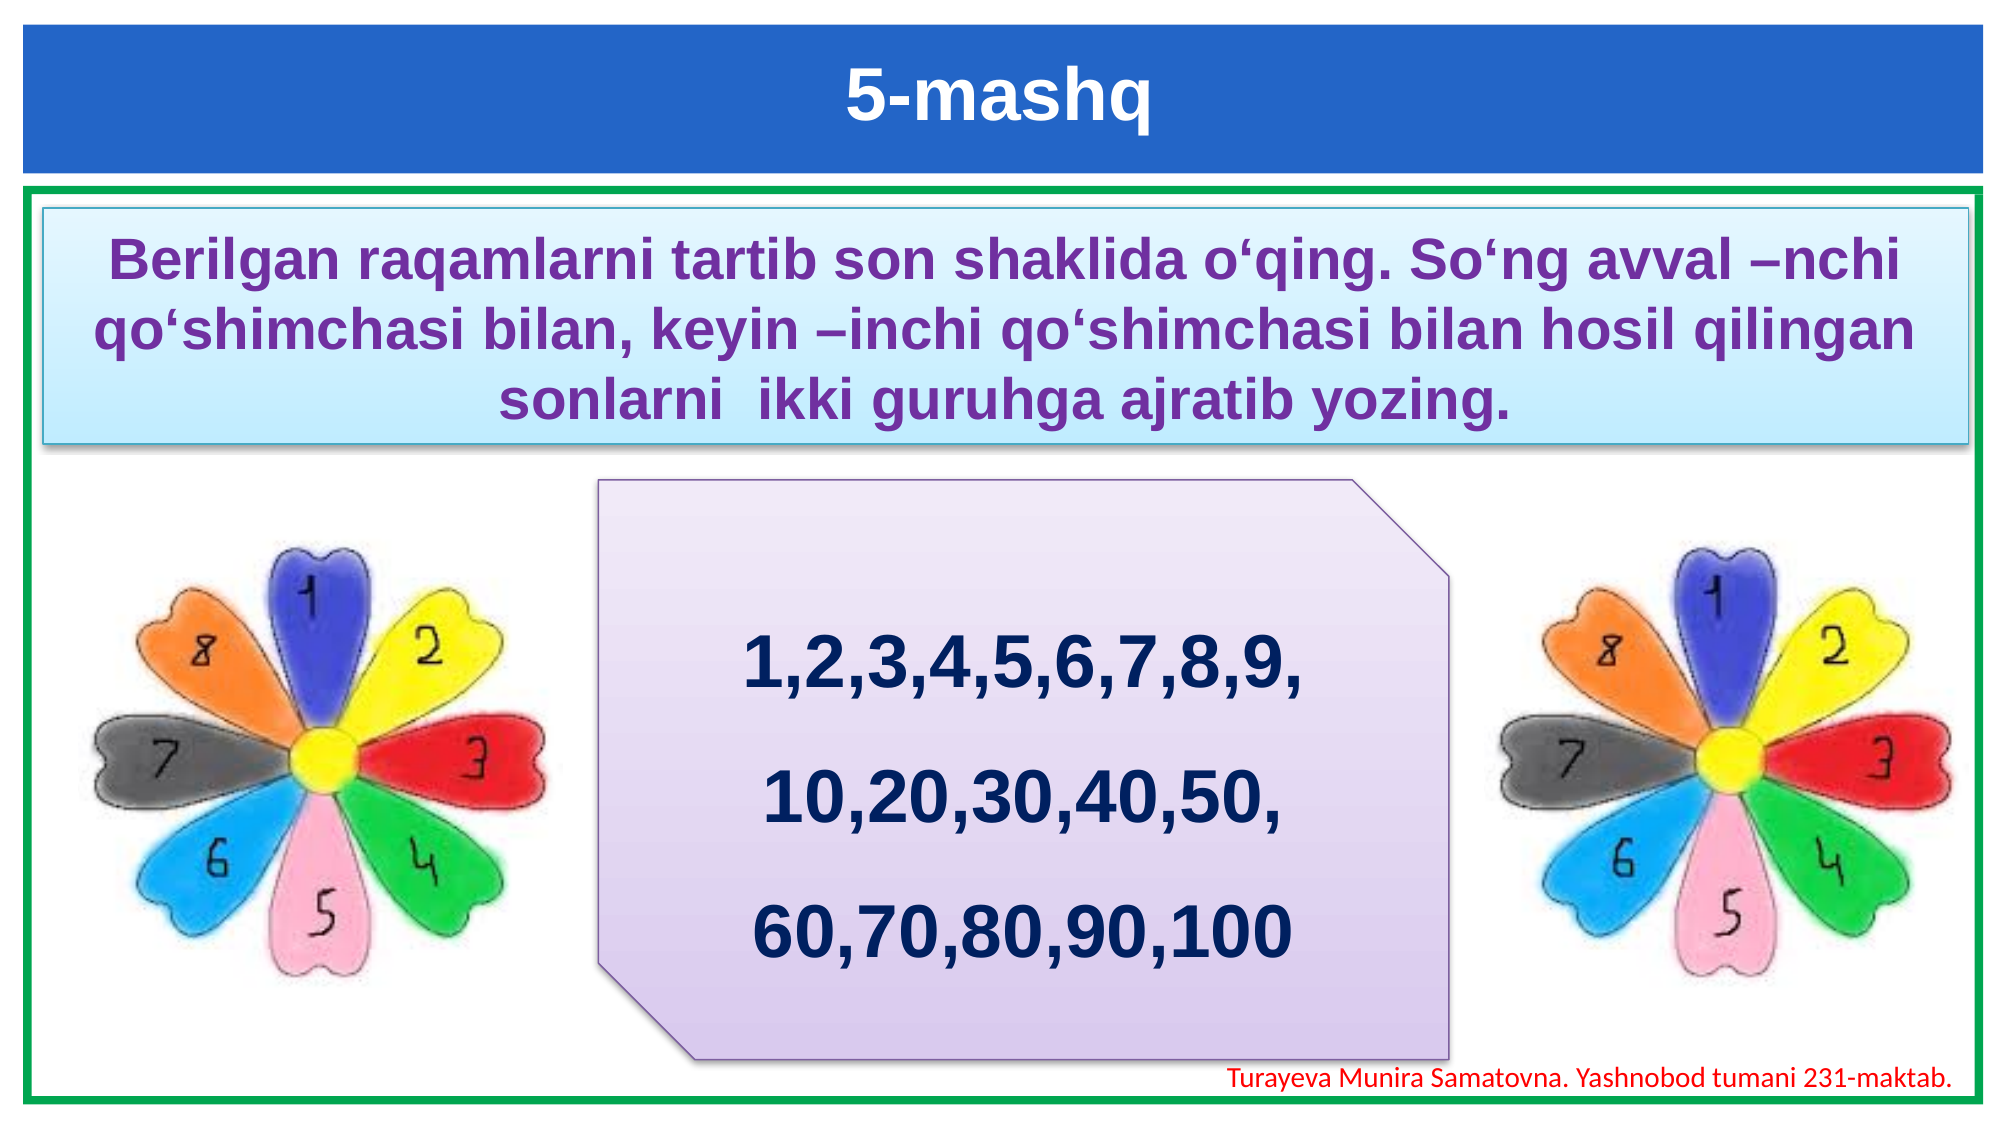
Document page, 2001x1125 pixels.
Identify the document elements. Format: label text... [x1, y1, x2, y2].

text_box 5-mashq [106, 43, 1894, 137]
picture [1484, 467, 1969, 1059]
text_box Berilgan raqamlarni tartib son shaklida o‘qing. So‘ng avval –nchi qo‘shimchasi bilan, keyin –inchi qo‘shimchasi bilan hosil qilingan sonlarni ikki guruhga ajratib yozing. [42, 207, 1969, 445]
text_box 1,2,3,4,5,6,7,8,9, 10,20,30,40,50, 60,70,80,90,100 [597, 479, 1450, 1061]
picture [78, 467, 564, 1059]
footer Turayeva Munira Samatovna. Yashnobod tumani 231-maktab. [1211, 1058, 1969, 1094]
